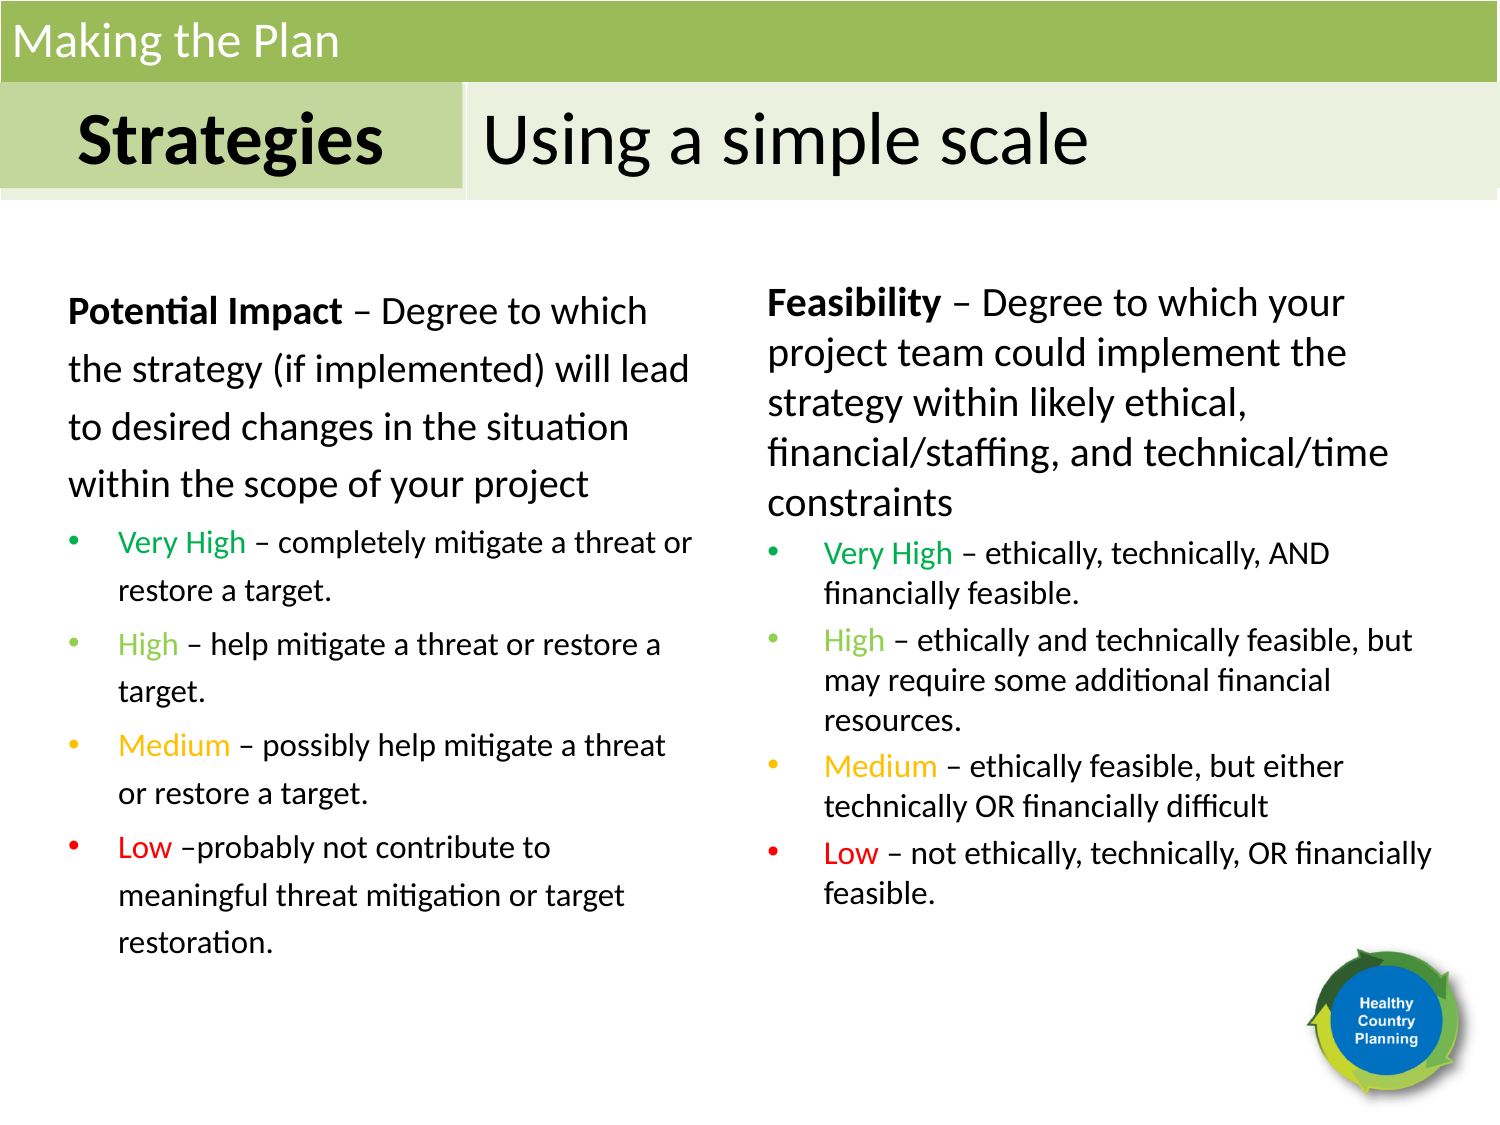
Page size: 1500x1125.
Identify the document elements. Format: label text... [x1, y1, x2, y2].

list Feasibility – Degree to which your project team could implement the strategy within likely ethical, financial/staffing, and technical/time constraints Very High – ethically, technically, AND financially feasible. High – ethically and technically feasible, but may require some additional financial resources. Medium – ethically feasible, but either technically OR financially difficult Low – not ethically, technically, OR financially feasible. [752, 267, 1484, 1010]
list Making the Plan [0, 0, 1494, 76]
list Strategies [0, 82, 463, 189]
list Potential Impact – Degree to which the strategy (if implemented) will lead to desired changes in the situation within the scope of your project Very High – completely mitigate a threat or restore a target. High – help mitigate a threat or restore a target. Medium – possibly help mitigate a threat or restore a target. Low –probably not contribute to meaningful threat mitigation or target restoration. [53, 267, 716, 1010]
picture [1287, 937, 1498, 1125]
list Using a simple scale [467, 82, 1500, 189]
